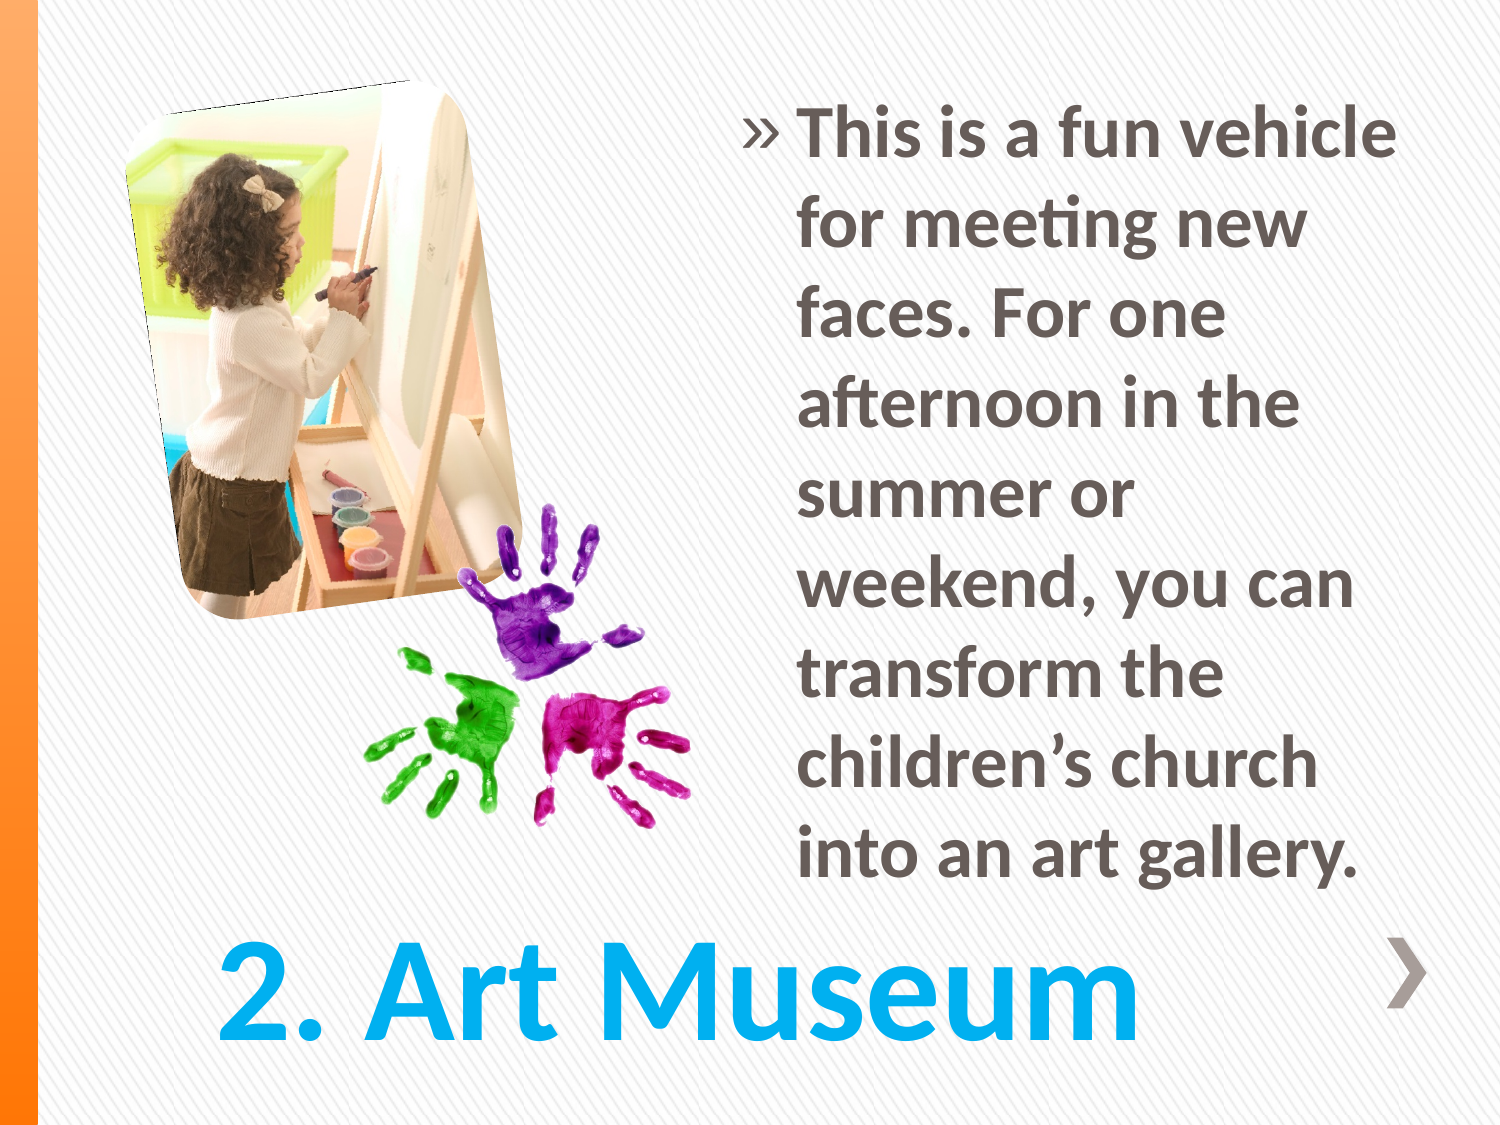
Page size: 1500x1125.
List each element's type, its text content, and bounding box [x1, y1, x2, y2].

title 2. Art Museum [200, 890, 1388, 1078]
picture [125, 83, 711, 846]
list This is a fun vehicle for meeting new faces. For one afternoon in the summer or weekend, you can transform the children’s church into an art gallery. [725, 75, 1438, 800]
